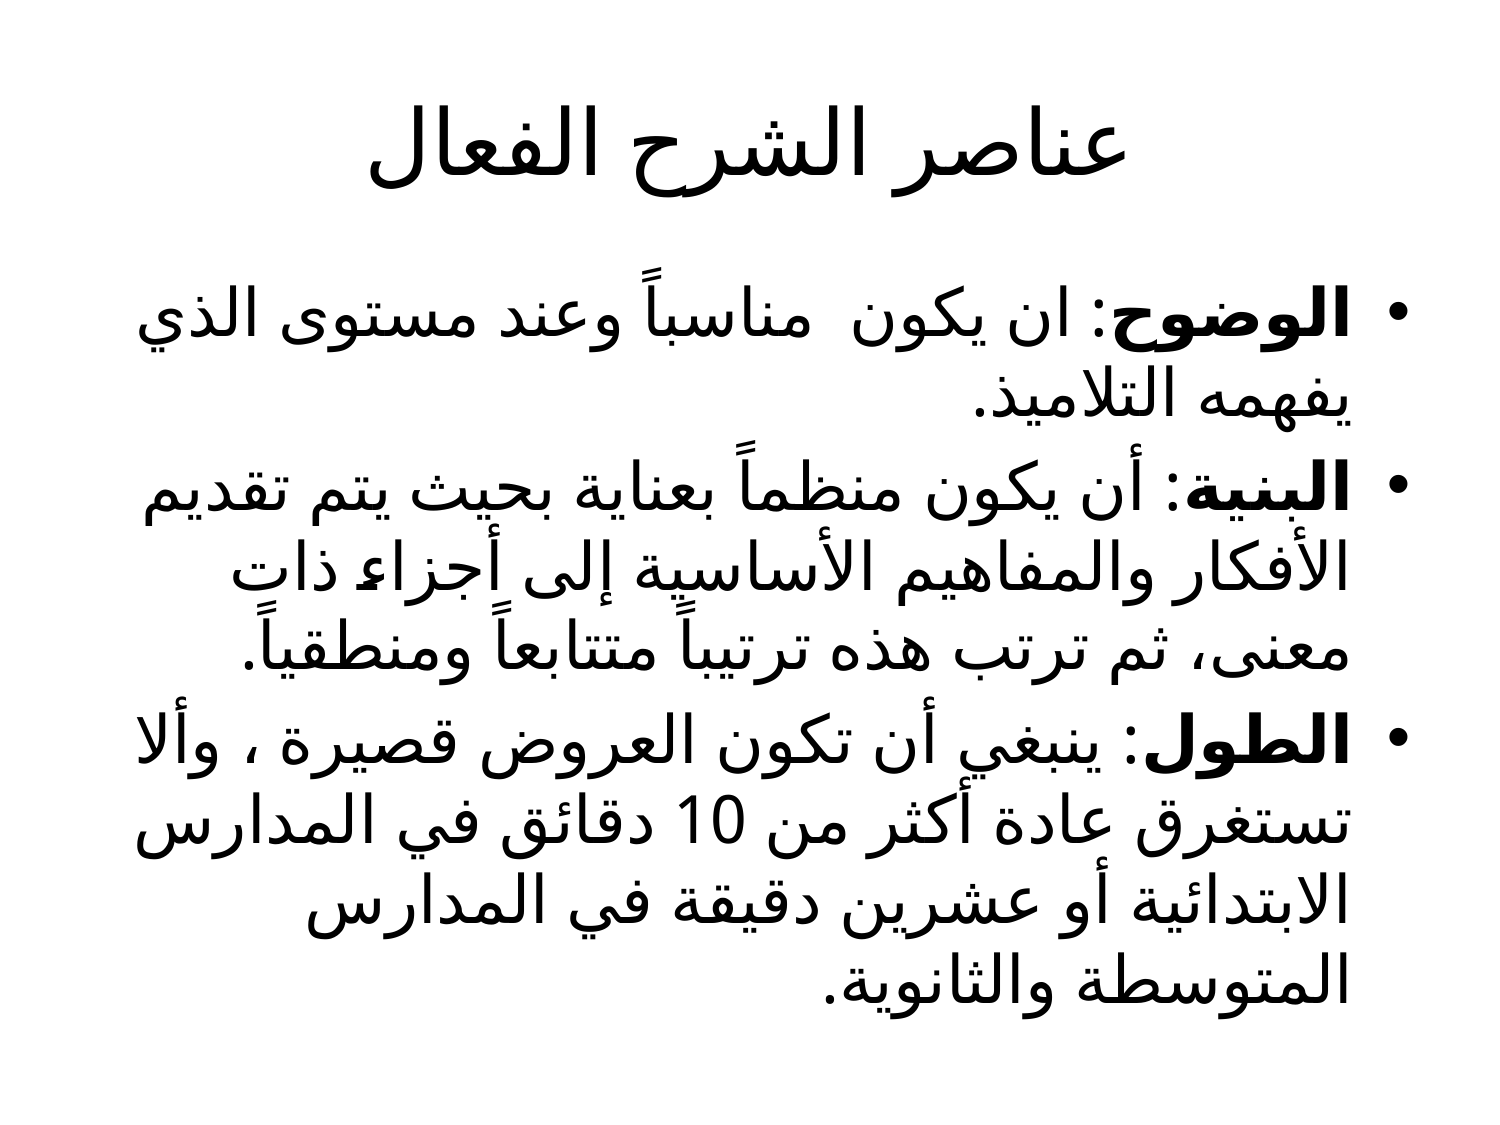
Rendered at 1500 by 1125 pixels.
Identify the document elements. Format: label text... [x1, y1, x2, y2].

list الوضوح: ان يكون مناسباً وعند مستوى الذي يفهمه التلاميذ. البنية: أن يكون منظماً بعناية بحيث يتم تقديم الأفكار والمفاهيم الأساسية إلى أجزاء ذات معنى، ثم ترتب هذه ترتيباً متتابعاً ومنطقياً. الطول: ينبغي أن تكون العروض قصيرة ، وألا تستغرق عادة أكثر من 10 دقائق في المدارس الابتدائية أو عشرين دقيقة في المدارس المتوسطة والثانوية. [75, 262, 1425, 1005]
title عناصر الشرح الفعال [75, 45, 1425, 233]
